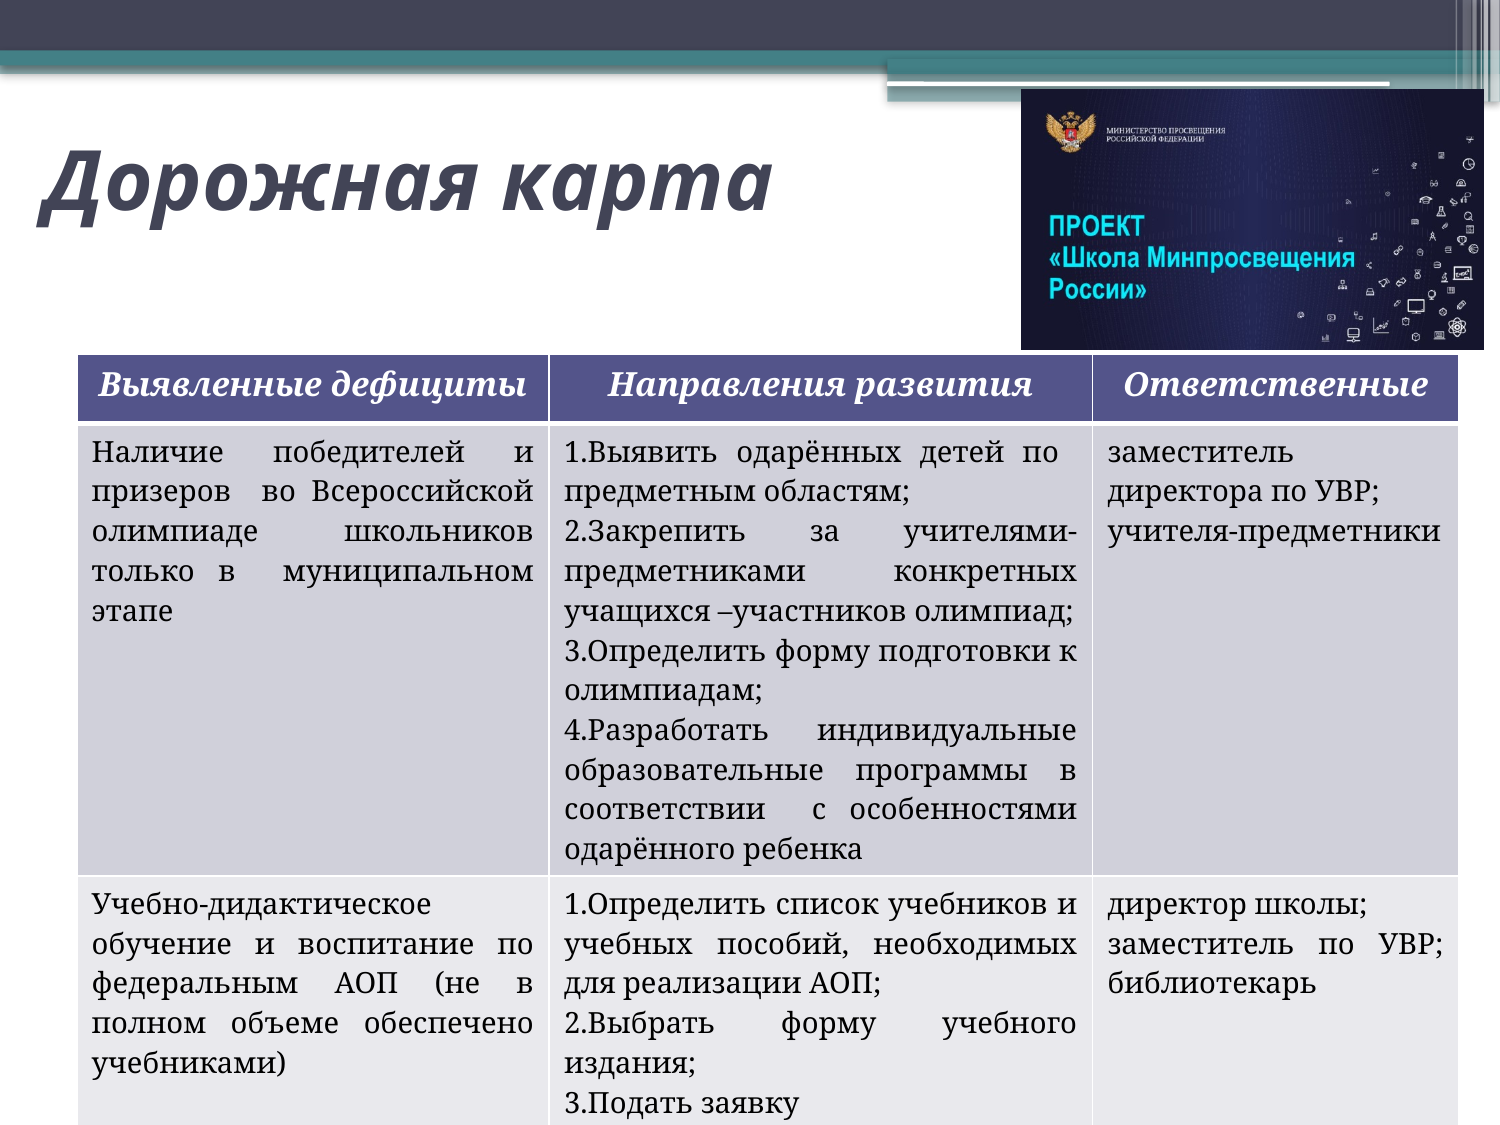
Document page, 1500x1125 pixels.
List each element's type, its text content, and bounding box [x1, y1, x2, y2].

table_cell 1.Определить список учебников и учебных пособий, необходимых для реализации АОП; 2.Выбрать форму учебного издания; 3.Подать заявку [550, 877, 1092, 1125]
title Дорожная карта [29, 90, 869, 265]
table_header Выявленные дефициты [78, 355, 548, 421]
table_cell 1.Выявить одарённых детей по предметным областям; 2.Закрепить за учителями-предметниками конкретных учащихся –участников олимпиад; 3.Определить форму подготовки к олимпиадам; 4.Разработать индивидуальные образовательные программы в соответствии с особенностями одарённого ребенка [550, 426, 1092, 875]
table_cell заместитель директора по УВР; учителя-предметники [1093, 426, 1458, 875]
table_cell Учебно-дидактическое обучение и воспитание по федеральным АОП (не в полном объеме обеспечено учебниками) [78, 877, 548, 1125]
table_cell директор школы; заместитель по УВР; библиотекарь [1093, 877, 1458, 1125]
table_cell Наличие победителей и призеров во Всероссийской олимпиаде школьников только в муниципальном этапе [78, 426, 548, 875]
table_header Ответственные [1093, 361, 1458, 421]
table_header Направления развития [550, 355, 1092, 421]
picture [1021, 89, 1484, 350]
